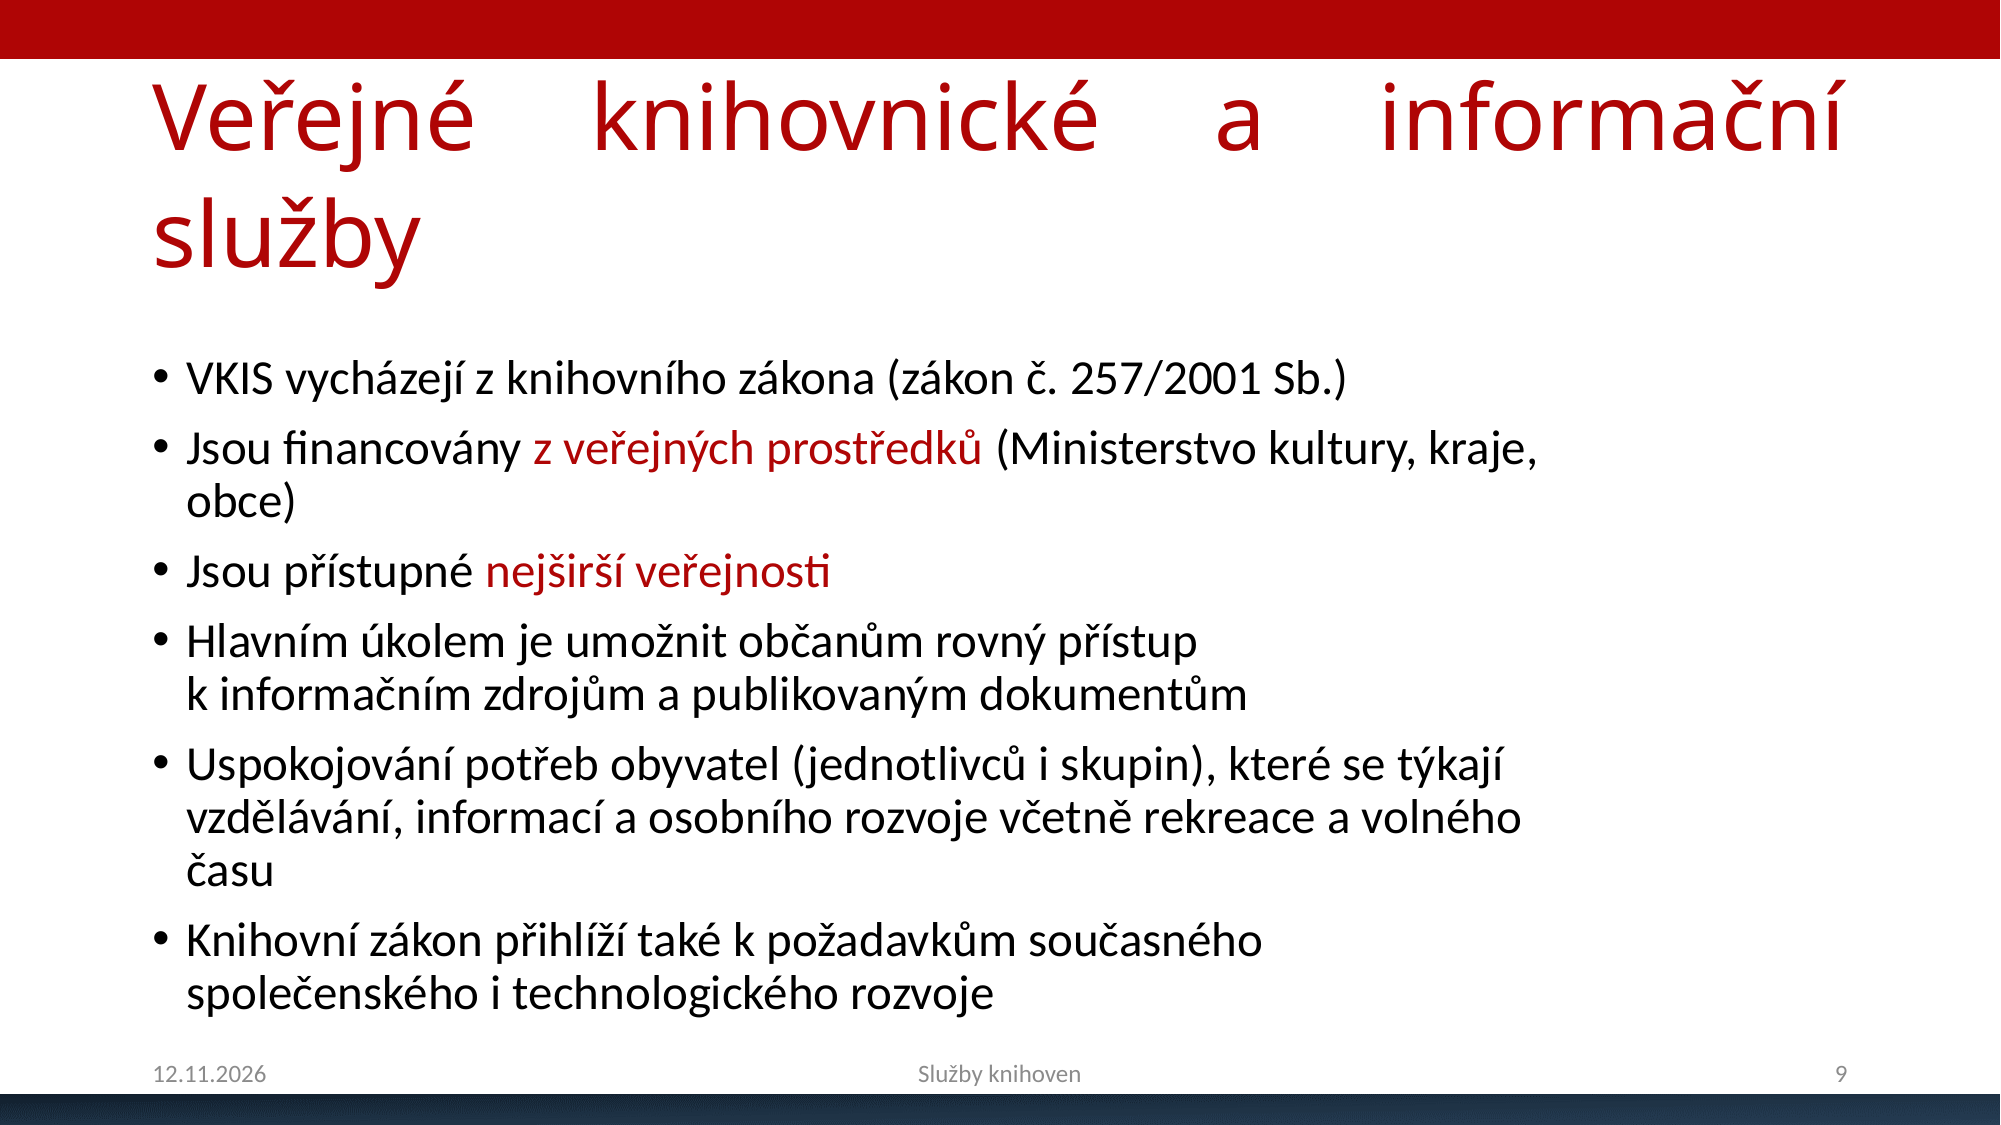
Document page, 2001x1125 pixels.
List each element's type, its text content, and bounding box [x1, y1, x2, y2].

title Veřejné knihovnické a informační služby [137, 59, 1863, 278]
footer Služby knihoven [662, 1042, 1338, 1094]
list VKIS vycházejí z knihovního zákona (zákon č. 257/2001 Sb.) Jsou financovány z veřejných prostředků (Ministerstvo kultury, kraje, obce) Jsou přístupné nejširší veřejnosti Hlavním úkolem je umožnit občanům rovný přístup k informačním zdrojům a publikovaným dokumentům Uspokojování potřeb obyvatel (jednotlivců i skupin), které se týkají vzdělávání, informací a osobního rozvoje včetně rekreace a volného času Knihovní zákon přihlíží také k požadavkům současného společenského i technologického rozvoje [137, 344, 1563, 1032]
picture [0, 0, 2000, 59]
slide_number 9 [1412, 1042, 1863, 1094]
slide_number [137, 1042, 588, 1094]
picture [0, 1094, 2000, 1125]
